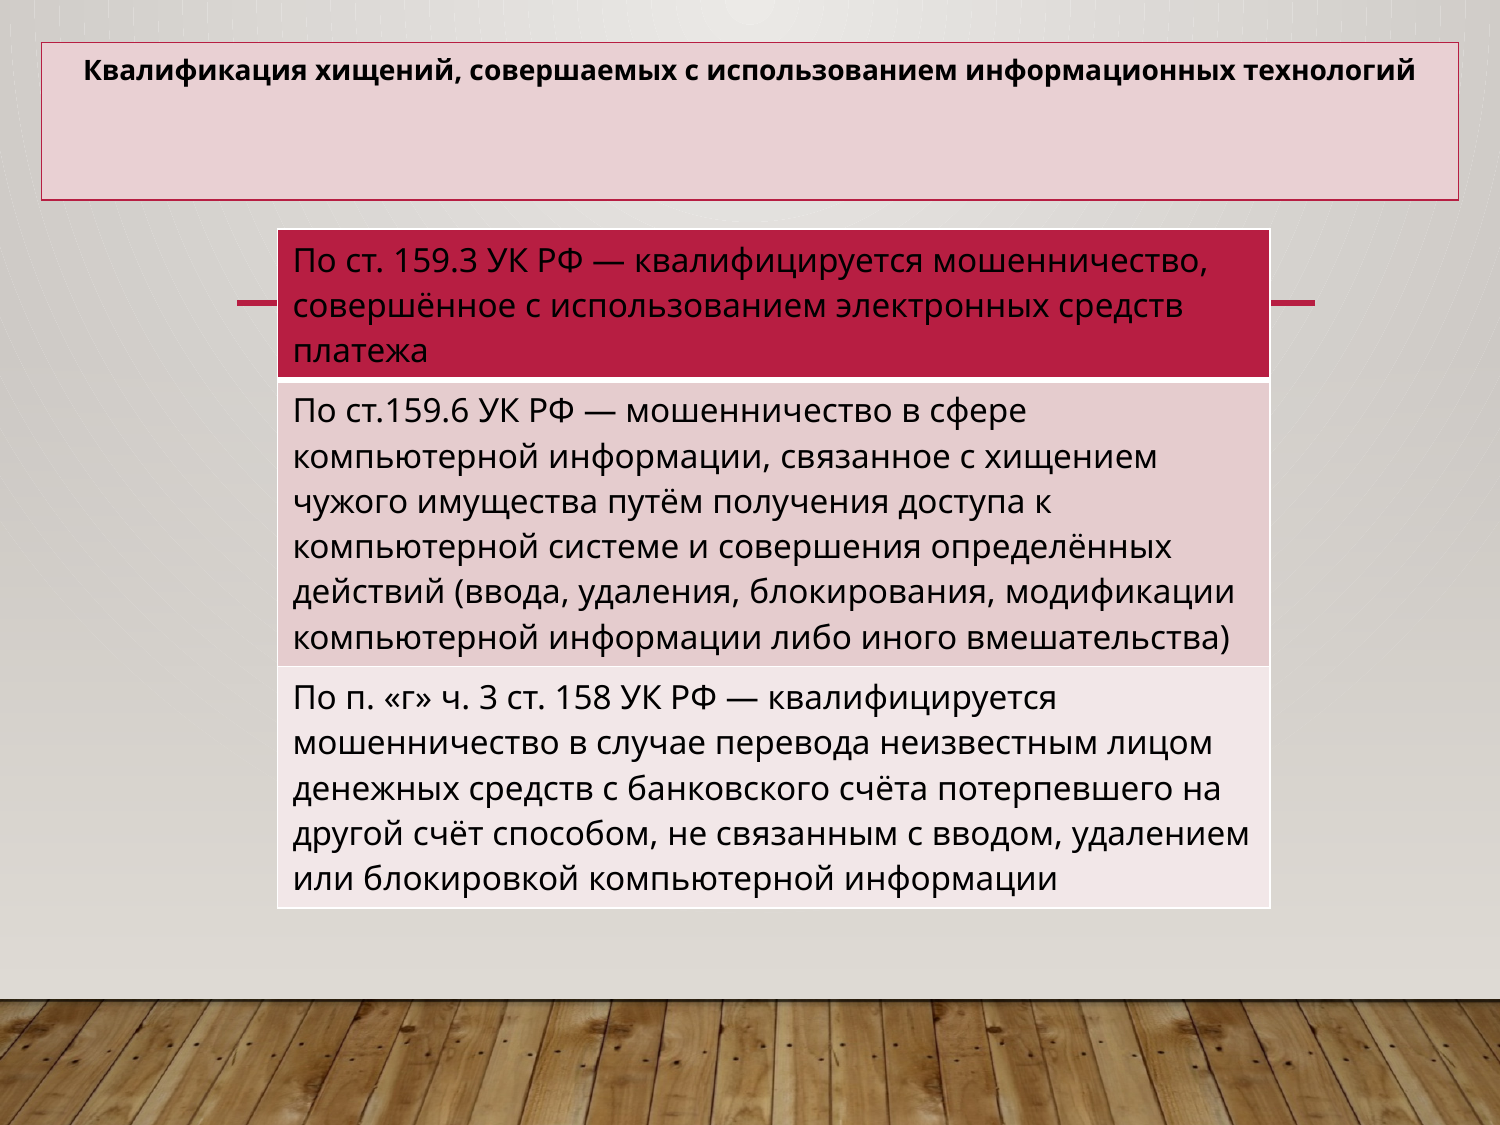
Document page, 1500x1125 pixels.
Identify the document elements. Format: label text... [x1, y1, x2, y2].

table_cell По ст.159.6 УК РФ — мошенничество в сфере компьютерной информации, связанное с хищением чужого имущества путём получения доступа к компьютерной системе и совершения определённых действий (ввода, удаления, блокирования, модификации компьютерной информации либо иного вмешательства) [278, 383, 1269, 666]
table_cell По п. «г» ч. 3 ст. 158 УК РФ — квалифицируется мошенничество в случае перевода неизвестным лицом денежных средств с банковского счёта потерпевшего на другой счёт способом, не связанным с вводом, удалением или блокировкой компьютерной информации [278, 667, 1269, 907]
table_header По ст. 159.3 УК РФ — квалифицируется мошенничество, совершённое с использованием электронных средств платежа [278, 230, 1269, 377]
picture [0, 999, 1500, 1125]
table_header Квалификация хищений, совершаемых с использованием информационных технологий [42, 43, 1458, 199]
